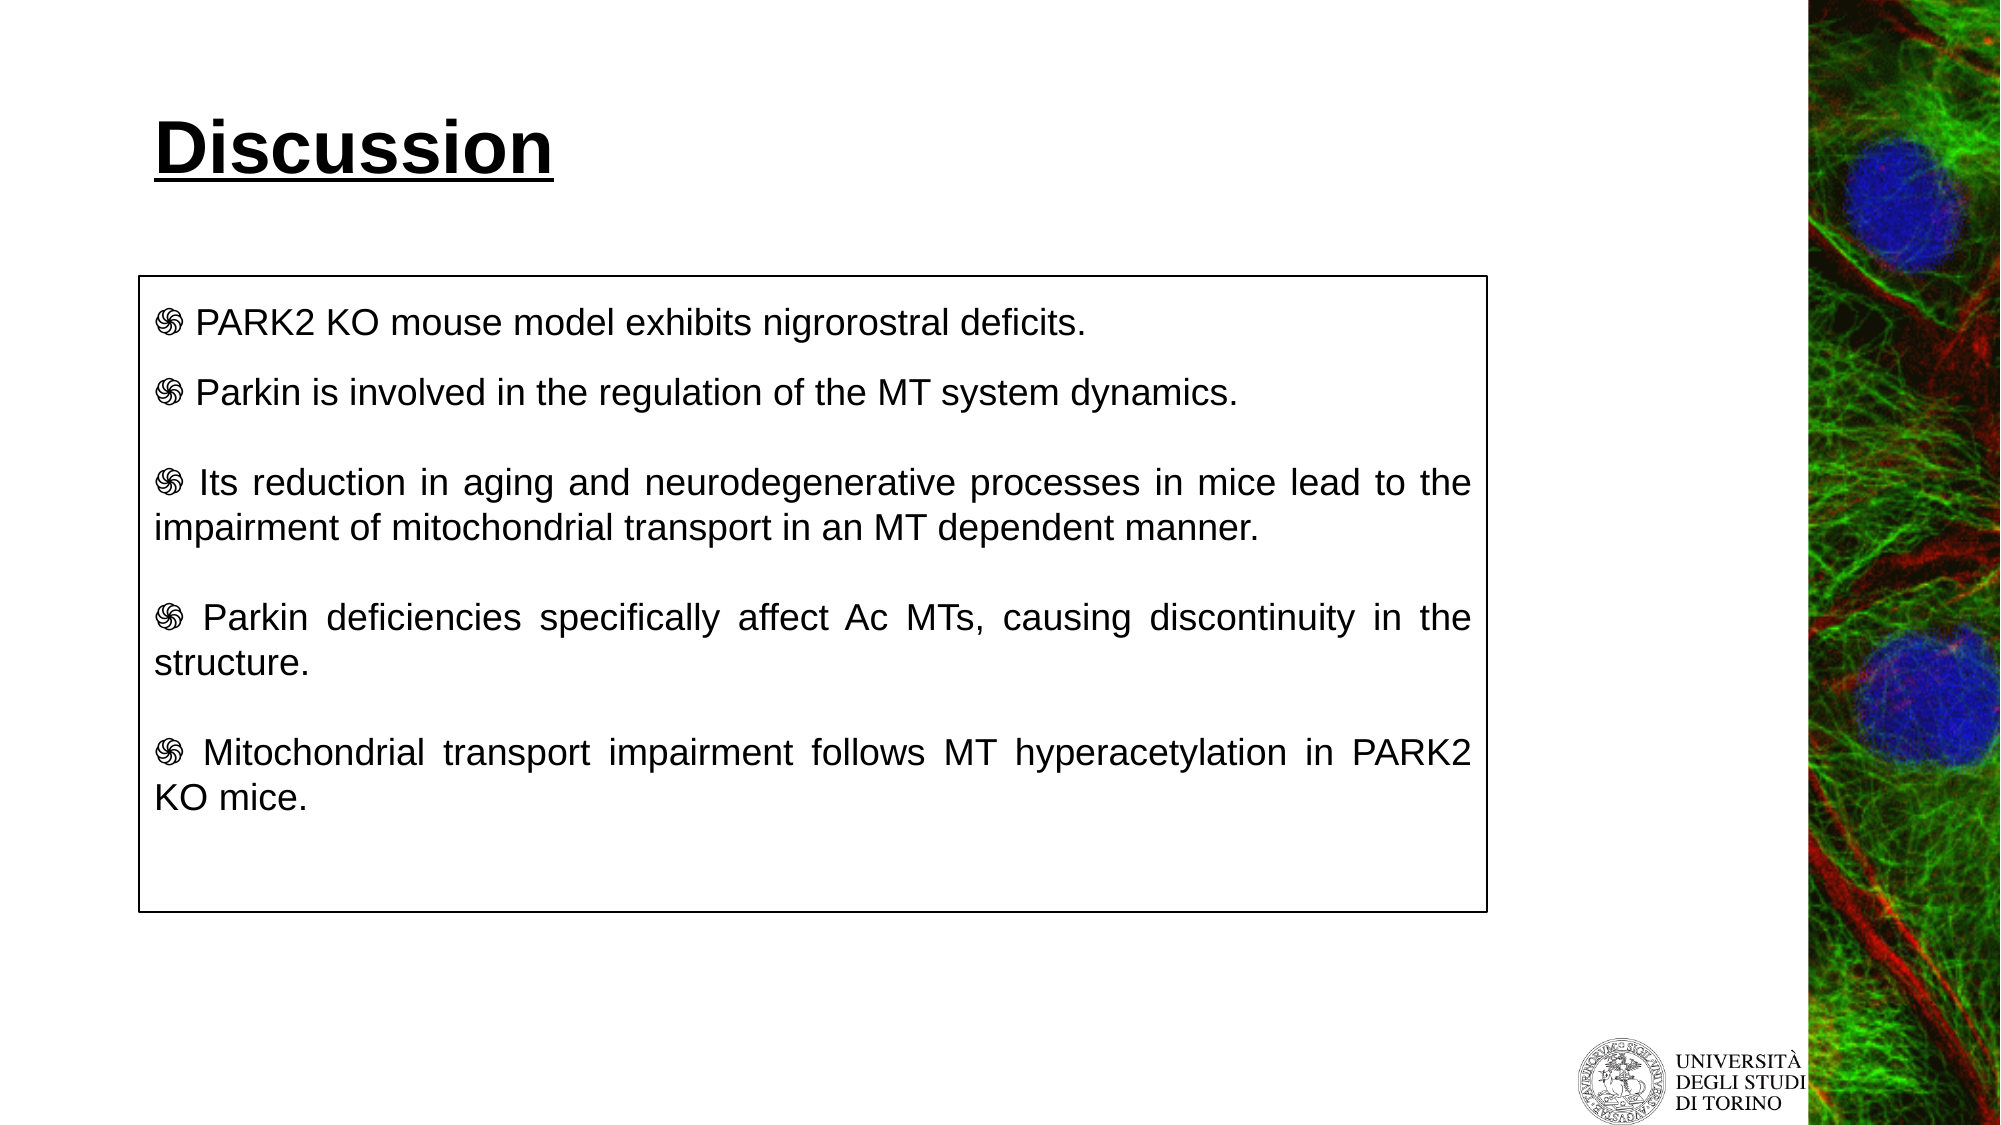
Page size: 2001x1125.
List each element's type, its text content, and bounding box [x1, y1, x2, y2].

text_box ֍ PARK2 KO mouse model exhibits nigrorostral deficits. ֍ Parkin is involved in the regulation of the MT system dynamics. ֍ Its reduction in aging and neurodegenerative processes in mice lead to the impairment of mitochondrial transport in an MT dependent manner. ֍ Parkin deficiencies specifically affect Ac MTs, causing discontinuity in the structure. ֍ Mitochondrial transport impairment follows MT hyperacetylation in PARK2 KO mice. [139, 275, 1488, 912]
text_box Discussion [139, 83, 612, 203]
picture [1574, 0, 2000, 1125]
